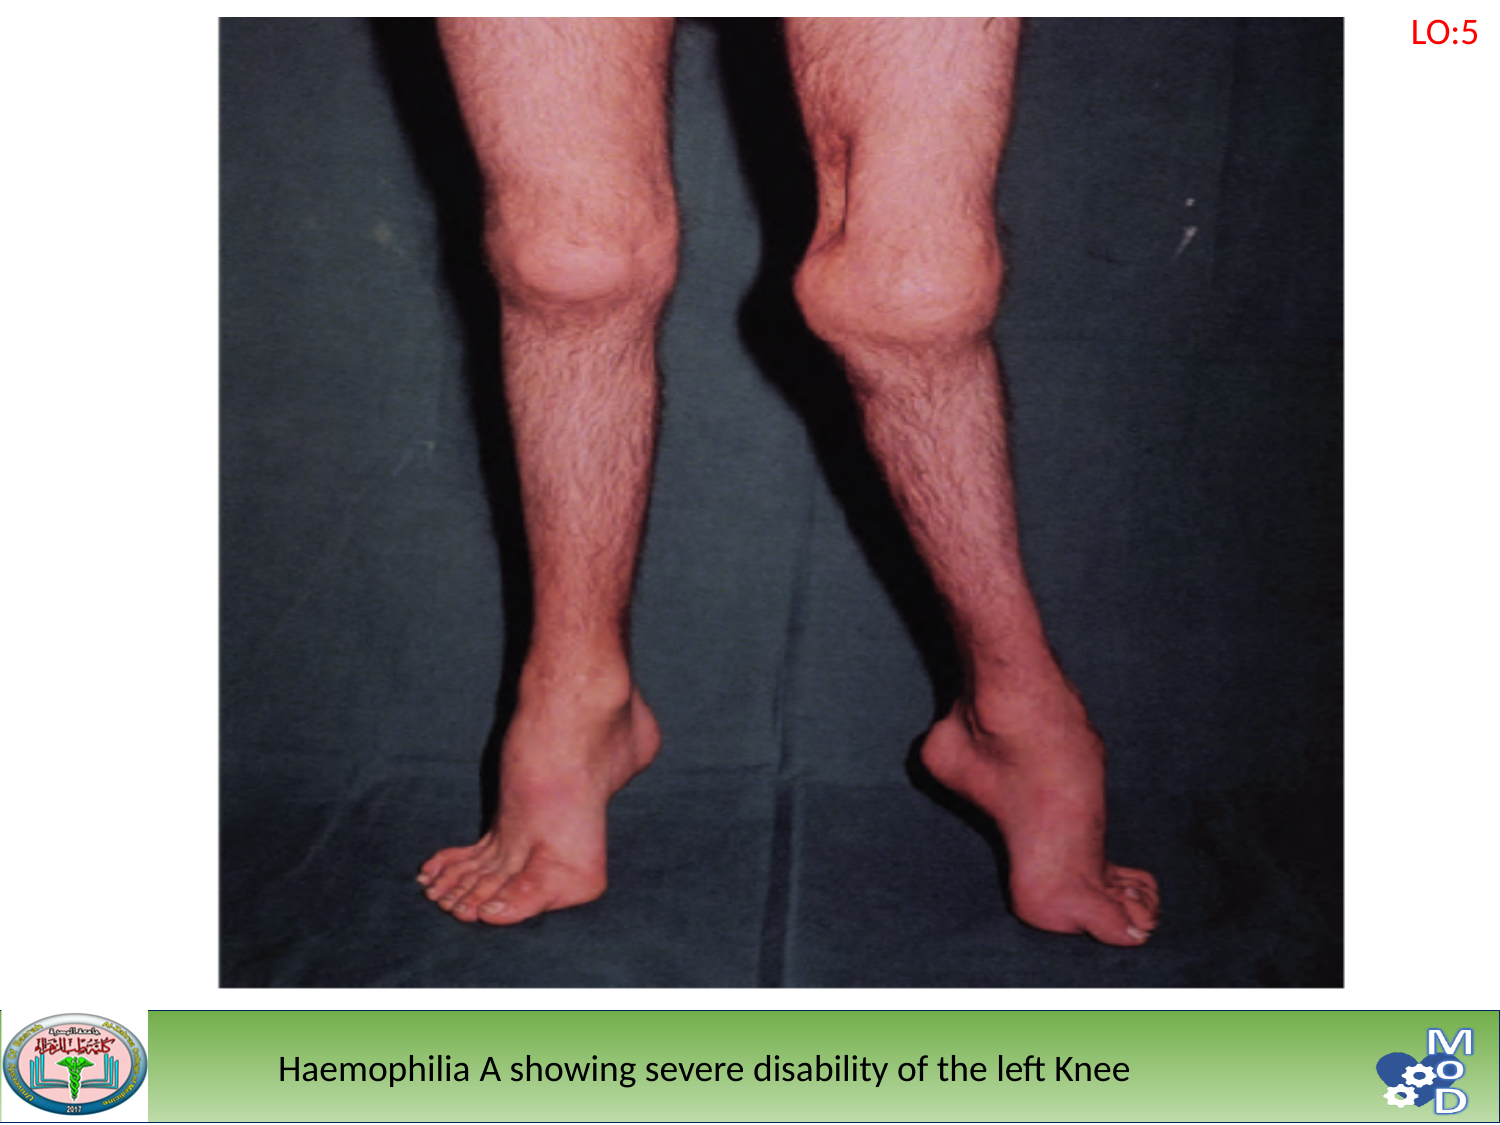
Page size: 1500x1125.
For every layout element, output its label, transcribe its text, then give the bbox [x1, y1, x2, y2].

text_box Haemophilia A showing severe disability of the left Knee [0, 1010, 1358, 1123]
picture [1358, 997, 1500, 1125]
picture [214, 17, 1356, 998]
picture [0, 1009, 148, 1122]
text_box LO:5 [1396, 0, 1500, 60]
